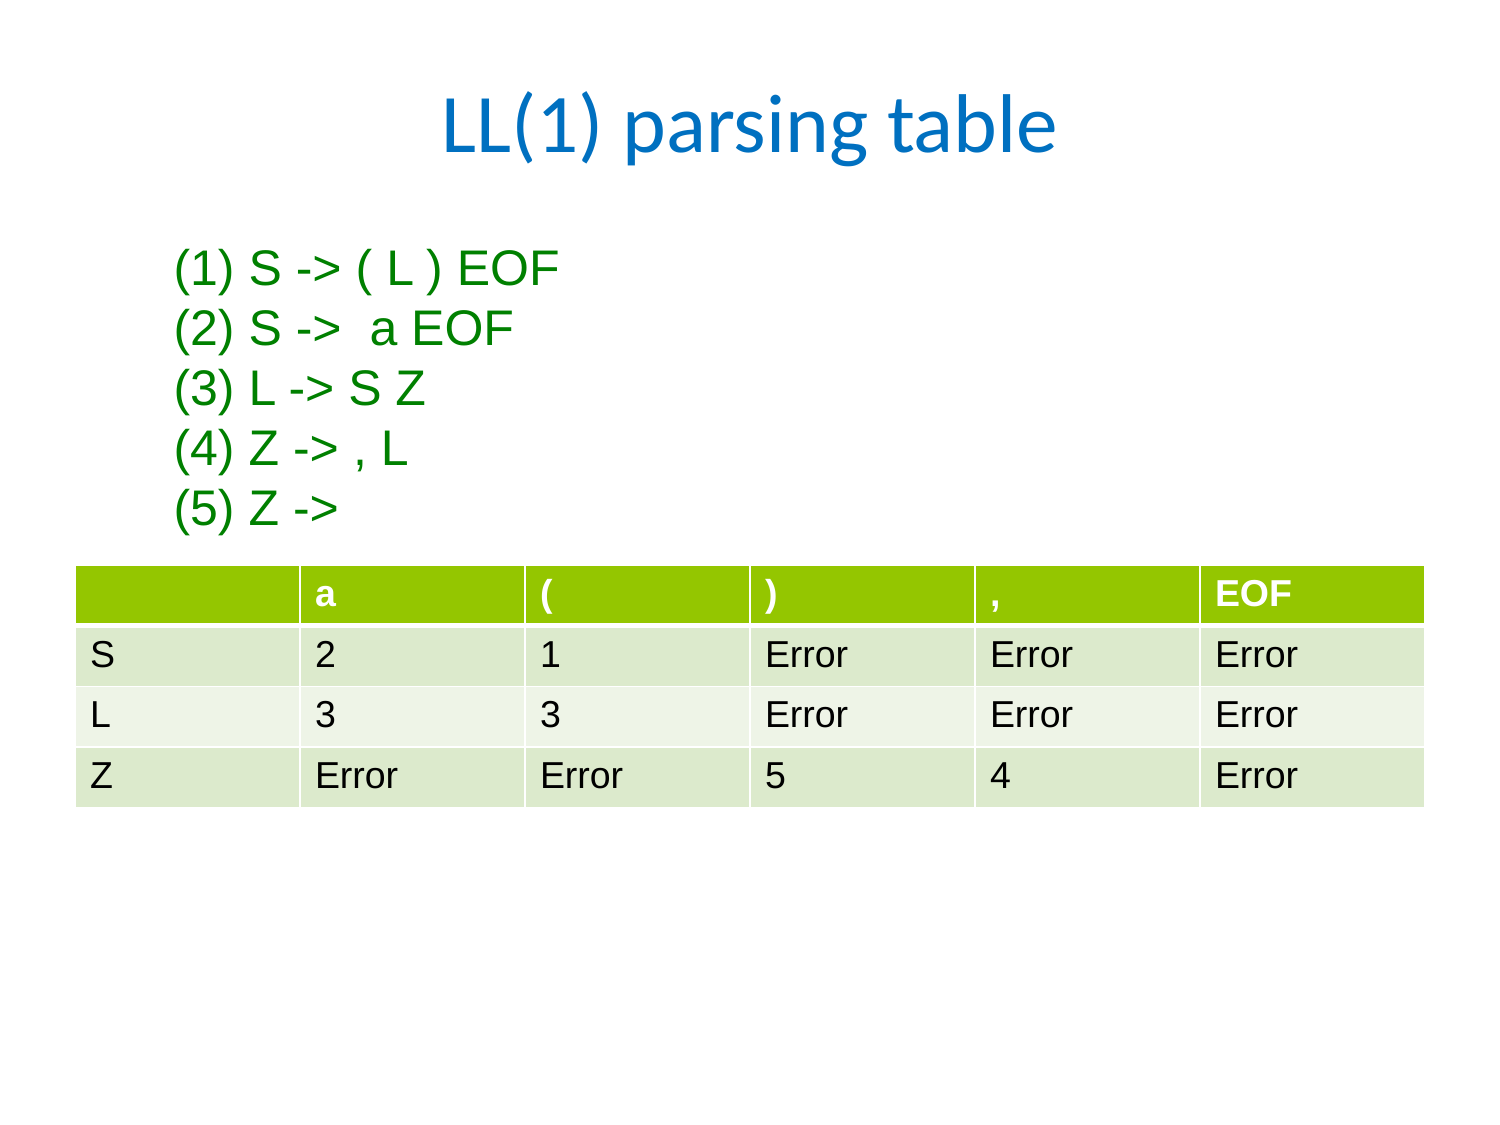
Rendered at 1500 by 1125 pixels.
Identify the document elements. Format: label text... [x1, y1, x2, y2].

title LL(1) parsing table [74, 25, 1426, 214]
table_cell L [76, 687, 299, 746]
table_header ( [526, 566, 749, 623]
table_cell 3 [301, 687, 524, 746]
table_header ) [751, 566, 974, 623]
table_cell Error [751, 687, 974, 746]
table_cell S [76, 628, 299, 686]
table_cell Error [301, 748, 524, 807]
table_cell Error [976, 687, 1199, 746]
table_cell Error [1201, 748, 1424, 807]
table_cell 2 [301, 628, 524, 686]
table_cell 5 [751, 748, 974, 807]
table_cell Z [76, 748, 299, 807]
table_cell Error [1201, 687, 1424, 746]
table_header EOF [1201, 566, 1424, 623]
table_cell 4 [976, 748, 1199, 807]
table_cell Error [751, 628, 974, 686]
table_header , [976, 566, 1199, 623]
table_cell Error [976, 628, 1199, 686]
table_header [76, 566, 299, 623]
table_cell 1 [526, 628, 749, 686]
table_cell 3 [526, 687, 749, 746]
table_cell Error [526, 748, 749, 807]
table_cell Error [1201, 628, 1424, 686]
table_header a [301, 566, 524, 623]
